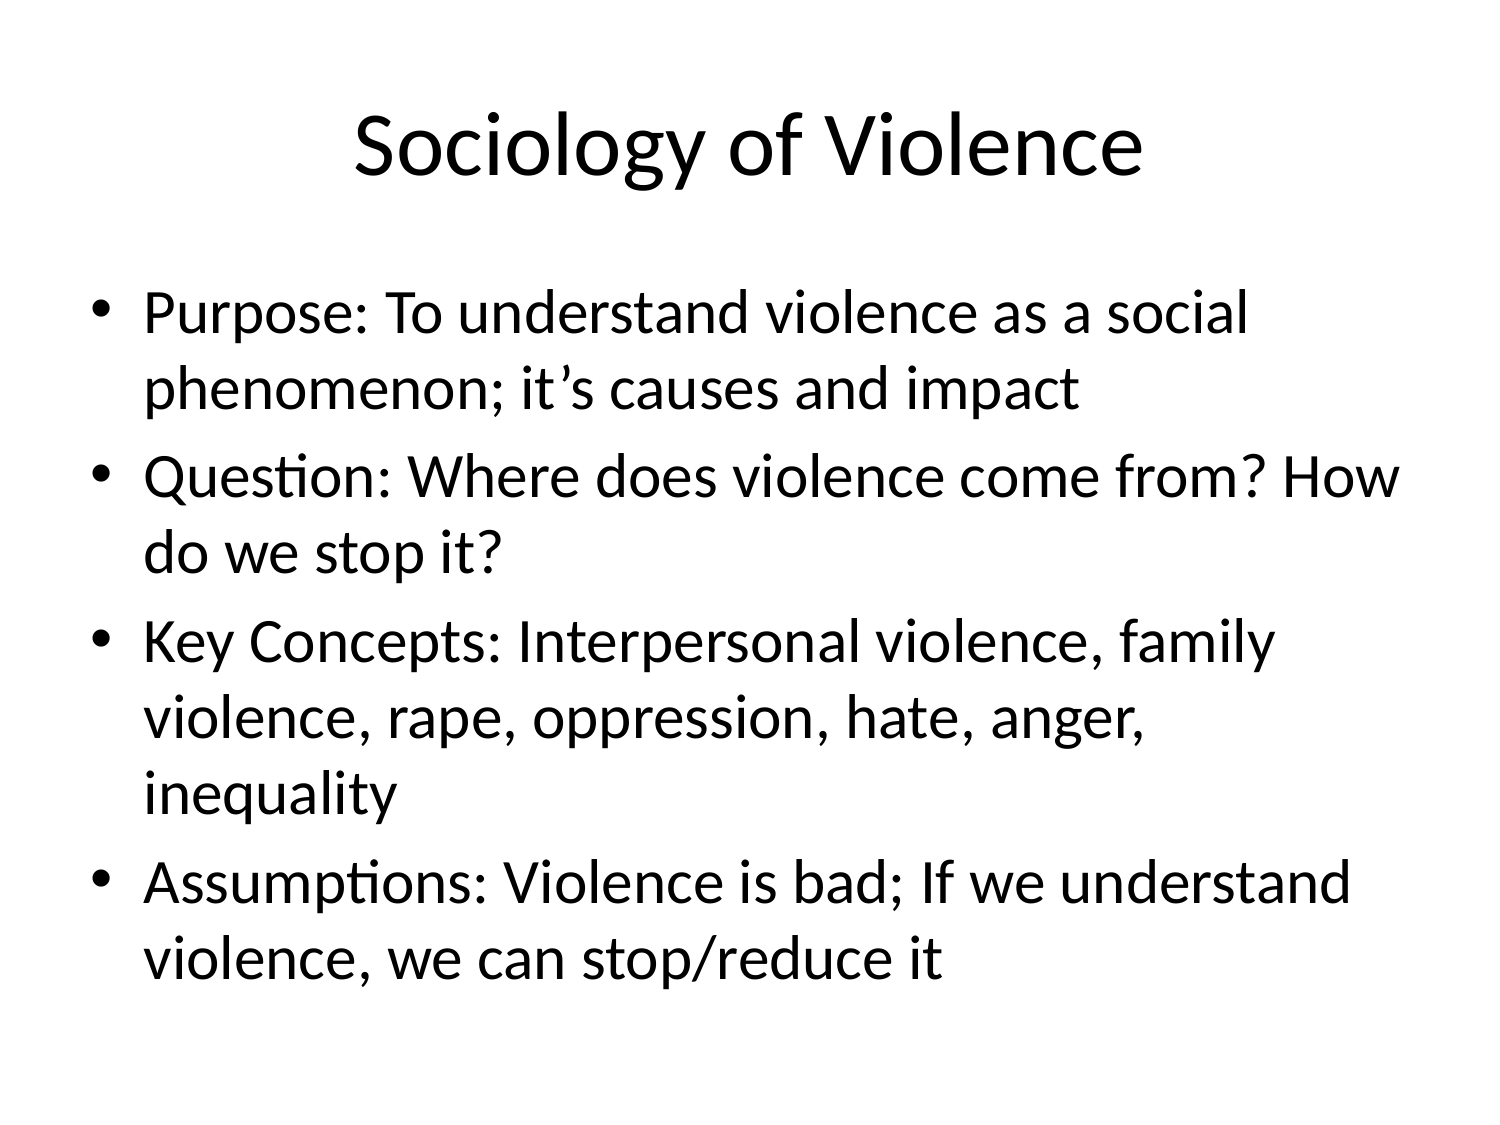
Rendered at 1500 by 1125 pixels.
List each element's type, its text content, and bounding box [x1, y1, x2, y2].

title Sociology of Violence [75, 45, 1425, 233]
list Purpose: To understand violence as a social phenomenon; it’s causes and impact Question: Where does violence come from? How do we stop it? Key Concepts: Interpersonal violence, family violence, rape, oppression, hate, anger, inequality Assumptions: Violence is bad; If we understand violence, we can stop/reduce it [75, 262, 1425, 1005]
